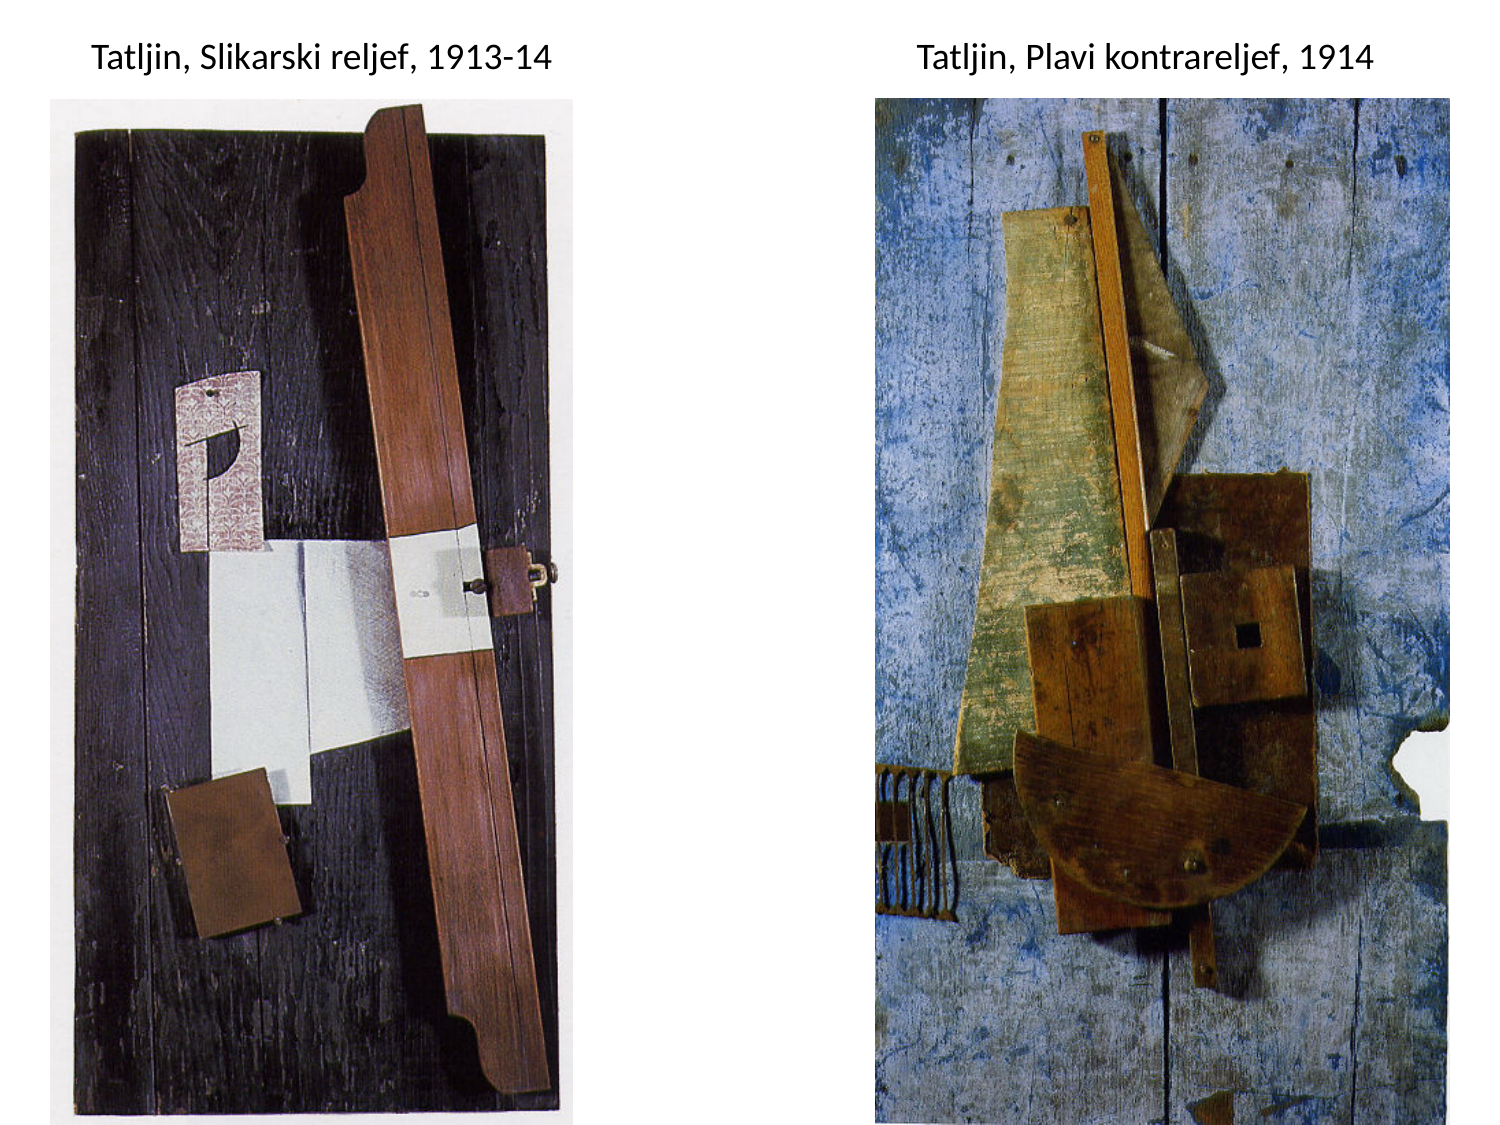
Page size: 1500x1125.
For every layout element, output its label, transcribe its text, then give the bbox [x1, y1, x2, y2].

text_box Tatljin, Slikarski reljef, 1913-14 [76, 24, 568, 85]
picture [49, 99, 573, 1125]
text_box Tatljin, Plavi kontrareljef, 1914 [901, 24, 1390, 85]
picture [874, 97, 1451, 1125]
